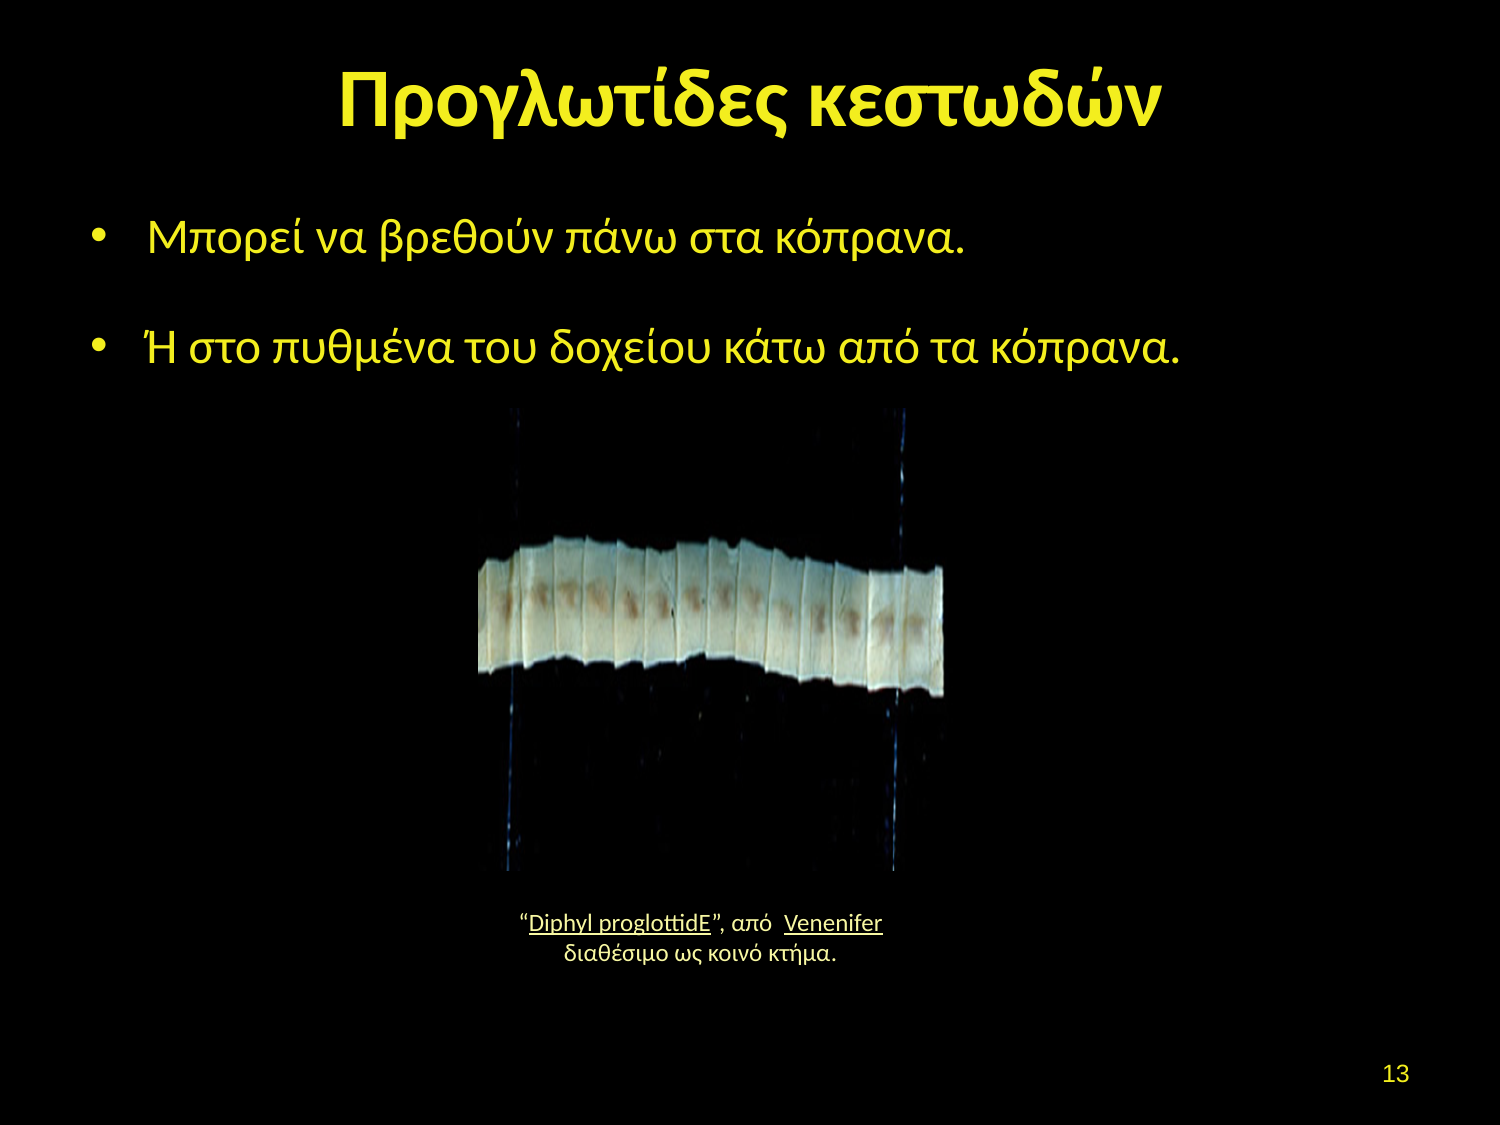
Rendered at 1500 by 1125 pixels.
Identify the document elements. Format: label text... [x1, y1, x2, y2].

slide_number 12 [1074, 1042, 1425, 1103]
text_box “Diphyl proglottidE”, από Venenifer διαθέσιμο ως κοινό κτήμα. [454, 899, 947, 974]
list Μπορεί να βρεθούν πάνω στα κόπρανα. Ή στο πυθμένα του δοχείου κάτω από τα κόπρανα. [75, 196, 1425, 409]
picture [478, 408, 964, 872]
title Προγλωτίδες κεστωδών [76, 19, 1427, 169]
